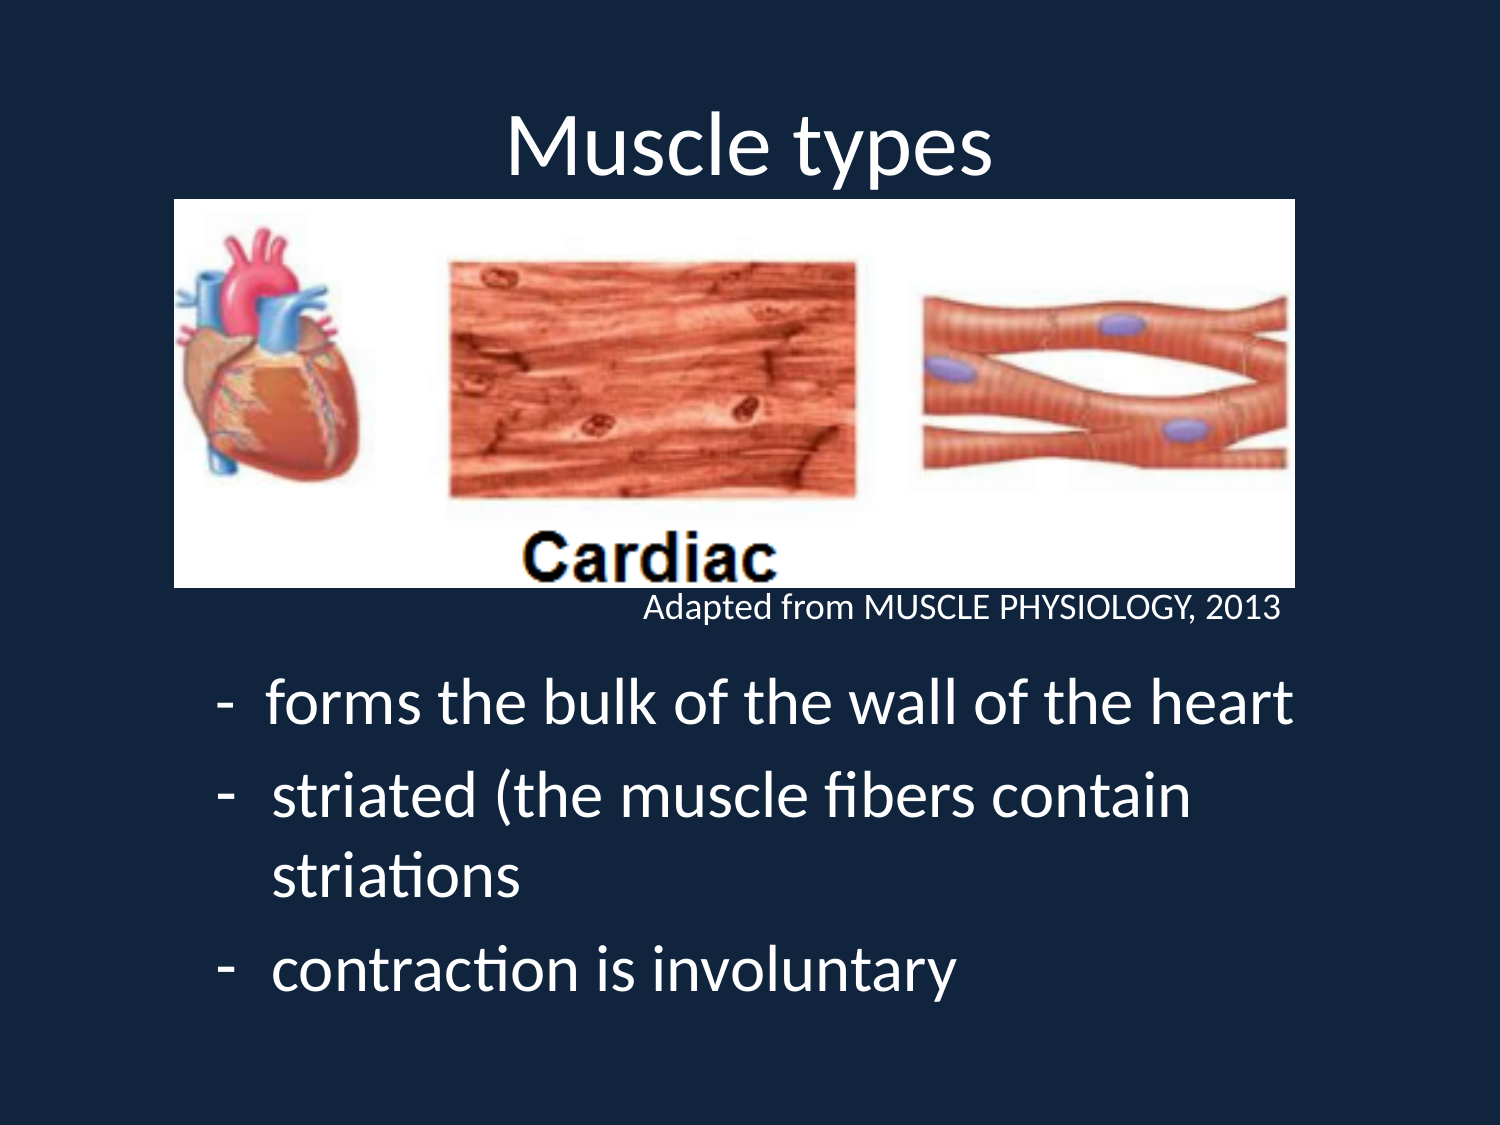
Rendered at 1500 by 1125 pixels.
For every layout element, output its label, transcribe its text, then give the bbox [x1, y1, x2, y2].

title Muscle types [75, 45, 1425, 233]
picture [174, 199, 1295, 588]
list - forms the bulk of the wall of the heart striated (the muscle fibers contain striations contraction is involuntary [200, 650, 1325, 1050]
text_box Adapted from MUSCLE PHYSIOLOGY, 2013 [628, 593, 1297, 635]
